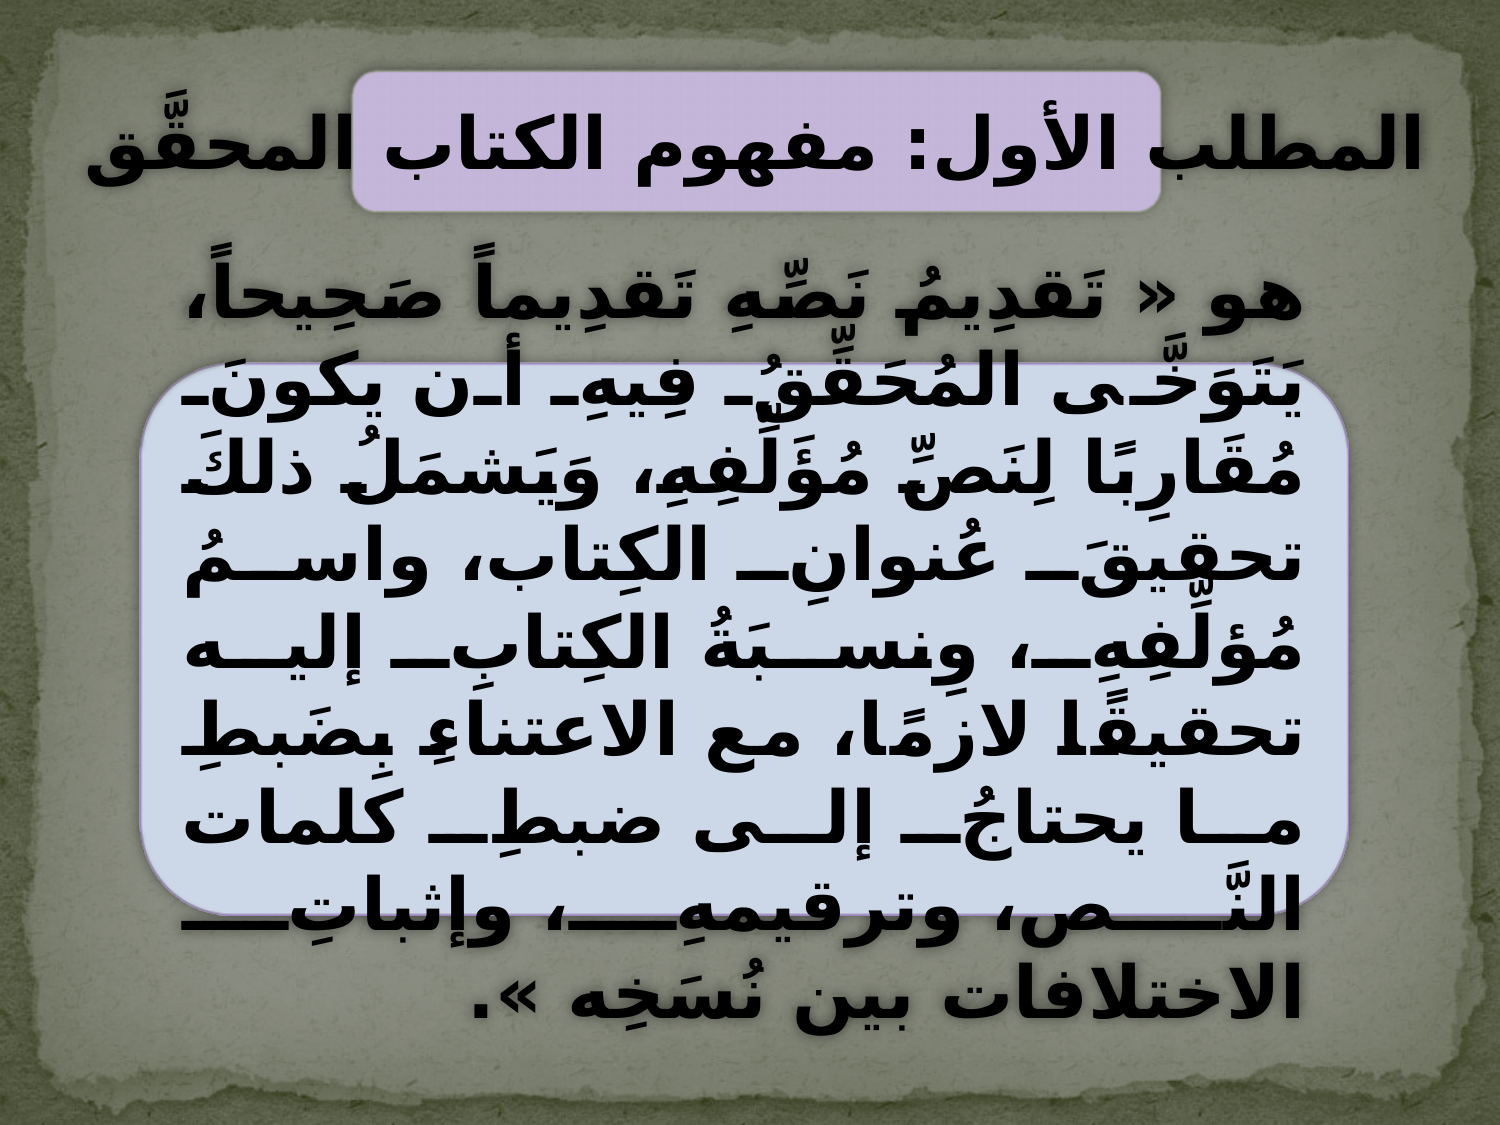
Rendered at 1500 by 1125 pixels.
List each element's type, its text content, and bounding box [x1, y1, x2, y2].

text_box هو « تَقدِيمُ نَصِّهِ تَقدِيماً صَحِيحاً، يَتَوَخَّى المُحَقِّقُ فِيهِ أن يكونَ مُقَارِبًا لِنَصِّ مُؤَلِّفِهِ، وَيَشمَلُ ذلكَ تحقيقَ عُنوانِ الكِتاب، واسمُ مُؤلِّفِهِ، وِنسبَةُ الكِتابِ إليه تحقيقًا لازمًا، مع الاعتناءِ بِضَبطِ ما يحتاجُ إلى ضبطِ كلمات النَّص، وترقيمهِ، وإثباتِ الاختلافات بين نُسَخِه ». [141, 364, 1349, 914]
text_box المطلب الأول: مفهوم الكتاب المحقَّق [354, 73, 1159, 210]
